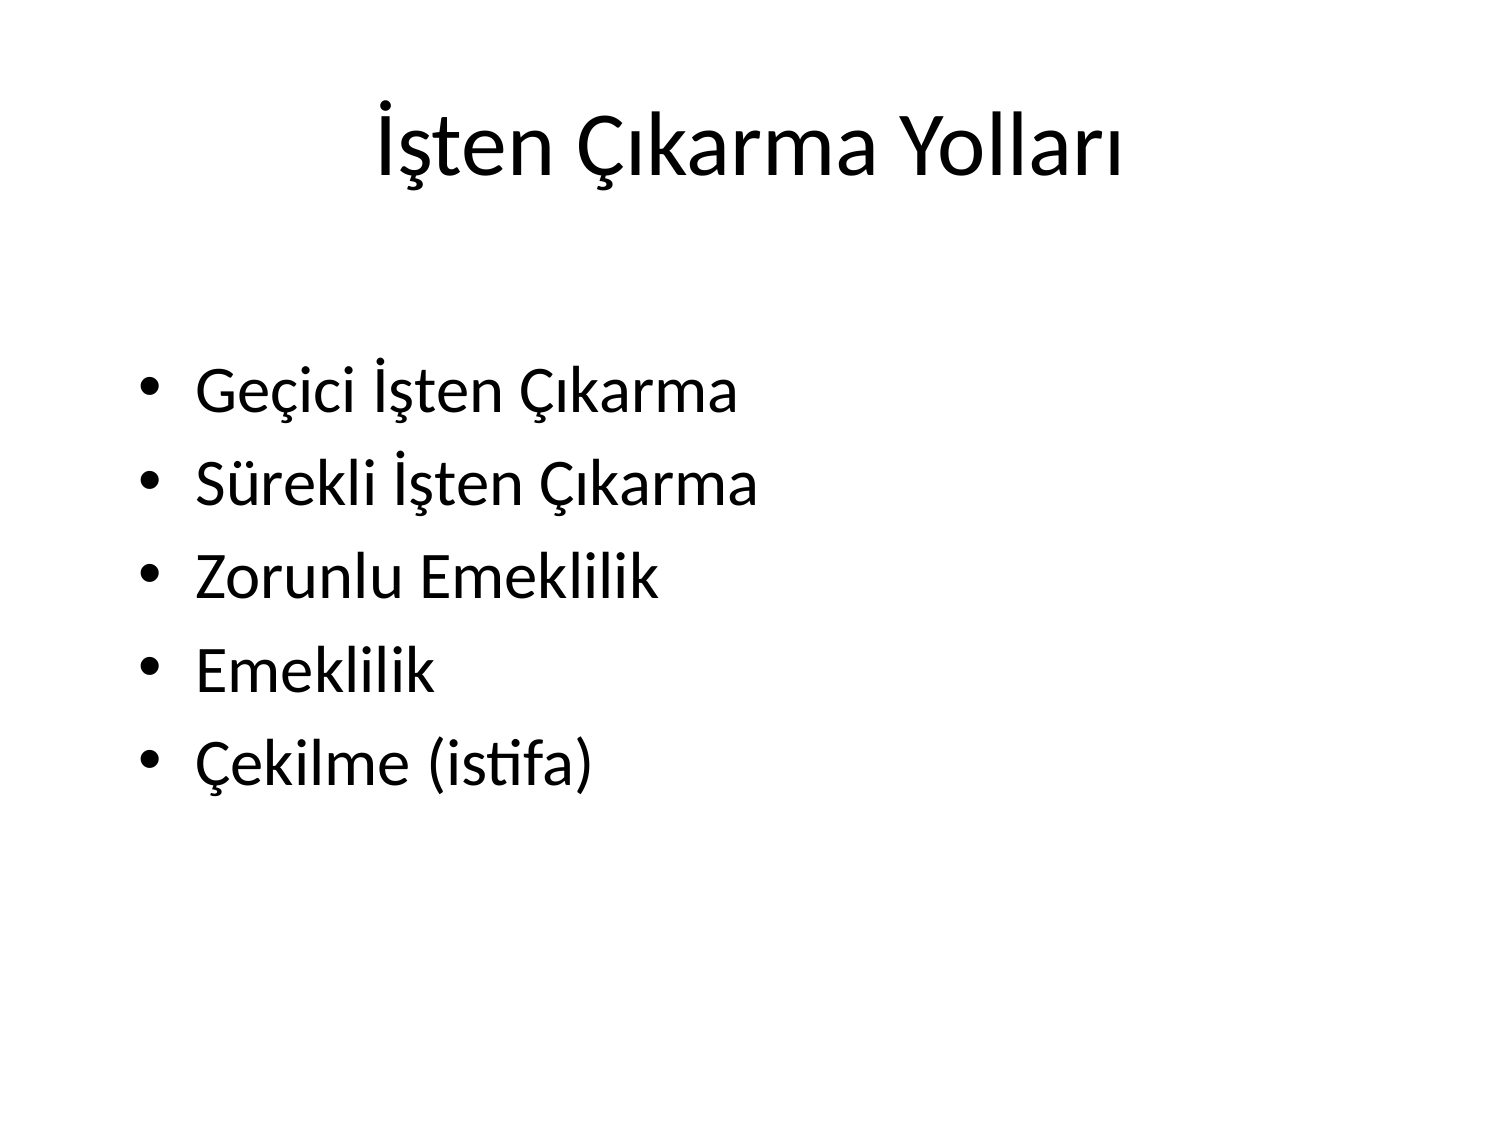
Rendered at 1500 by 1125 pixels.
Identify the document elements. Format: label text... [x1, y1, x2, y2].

list Geçici İşten Çıkarma Sürekli İşten Çıkarma Zorunlu Emeklilik Emeklilik Çekilme (istifa) [123, 338, 1437, 951]
title İşten Çıkarma Yolları [75, 45, 1425, 233]
